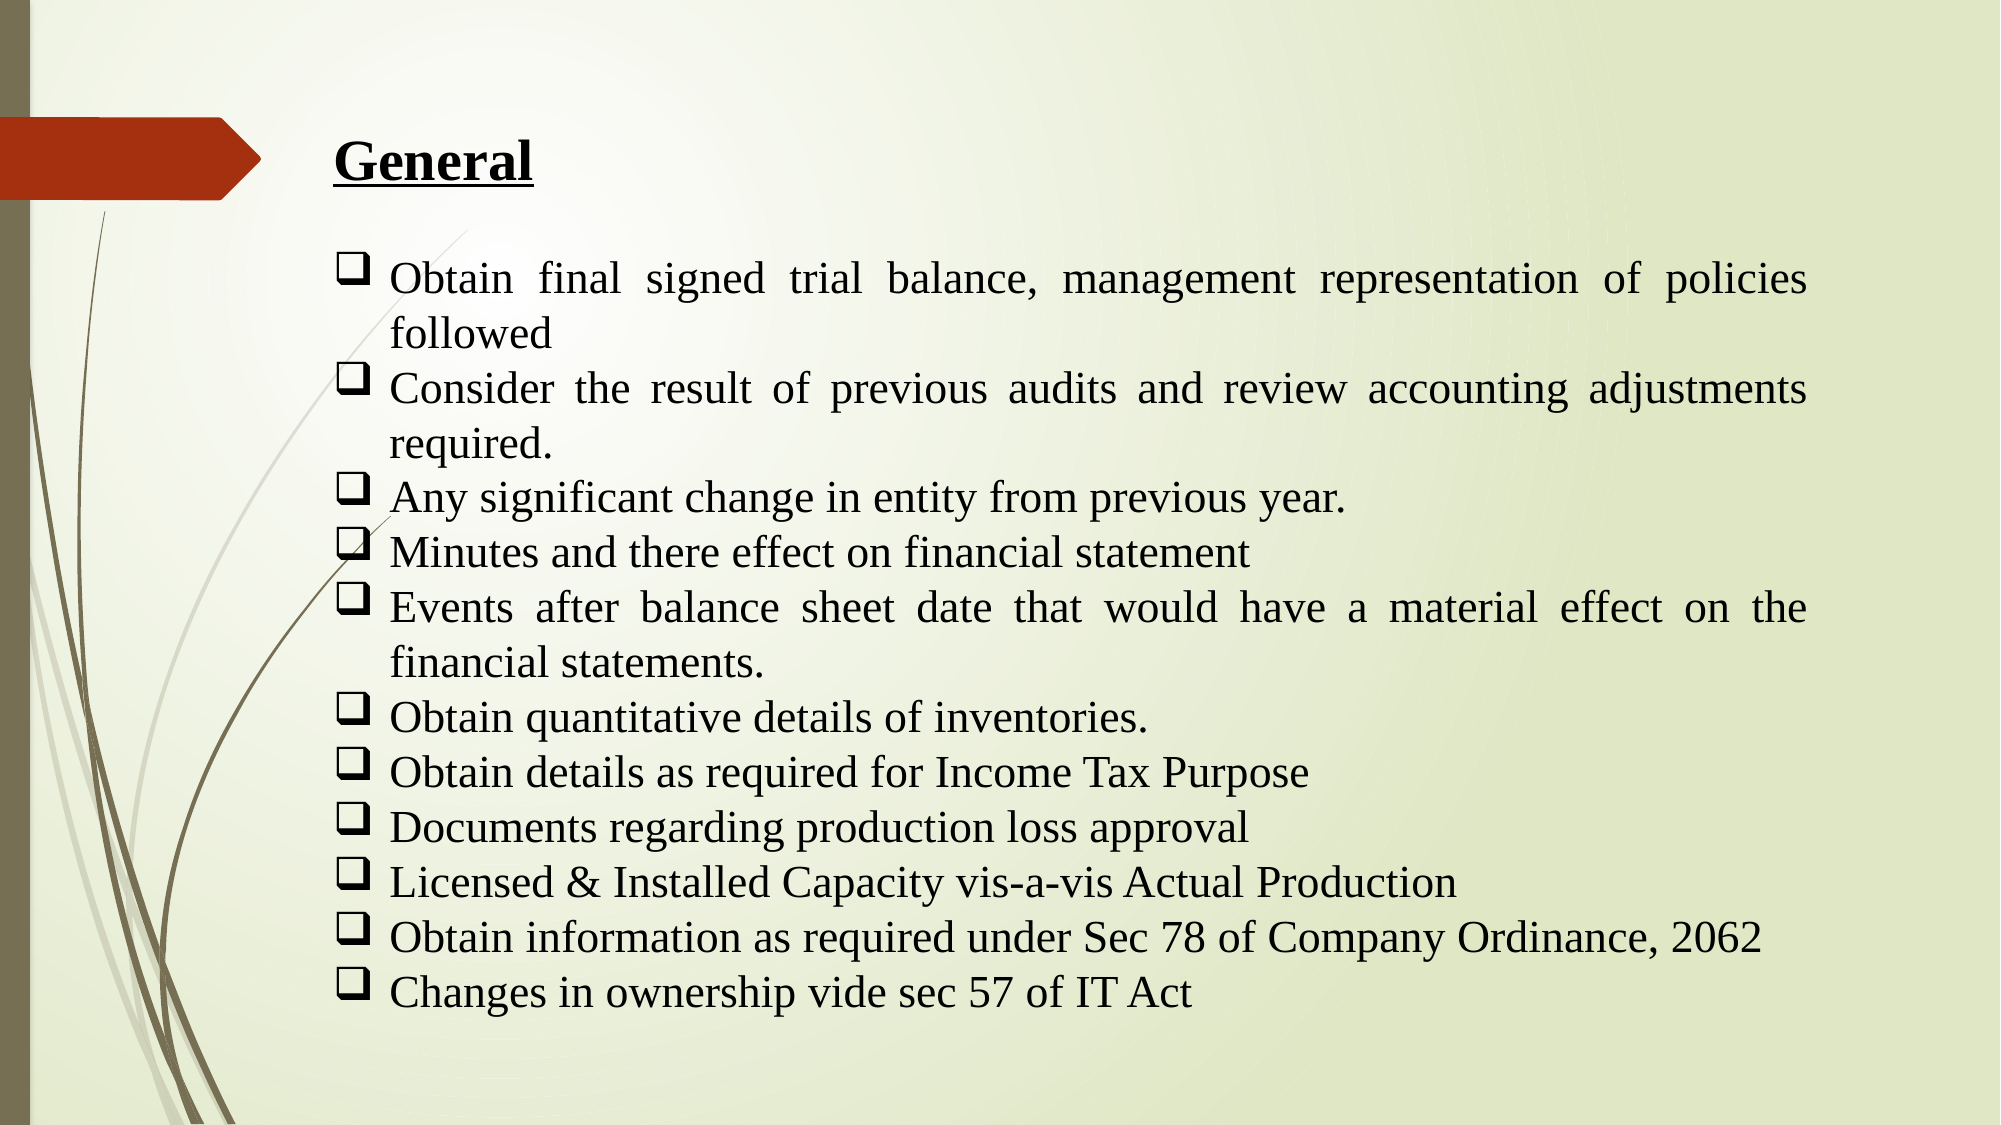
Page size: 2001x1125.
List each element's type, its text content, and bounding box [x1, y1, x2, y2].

text_box General Obtain final signed trial balance, management representation of policies followed Consider the result of previous audits and review accounting adjustments required. Any significant change in entity from previous year. Minutes and there effect on financial statement Events after balance sheet date that would have a material effect on the financial statements. Obtain quantitative details of inventories. Obtain details as required for Income Tax Purpose Documents regarding production loss approval Licensed & Installed Capacity vis-a-vis Actual Production Obtain information as required under Sec 78 of Company Ordinance, 2062 Changes in ownership vide sec 57 of IT Act [318, 114, 1824, 1090]
